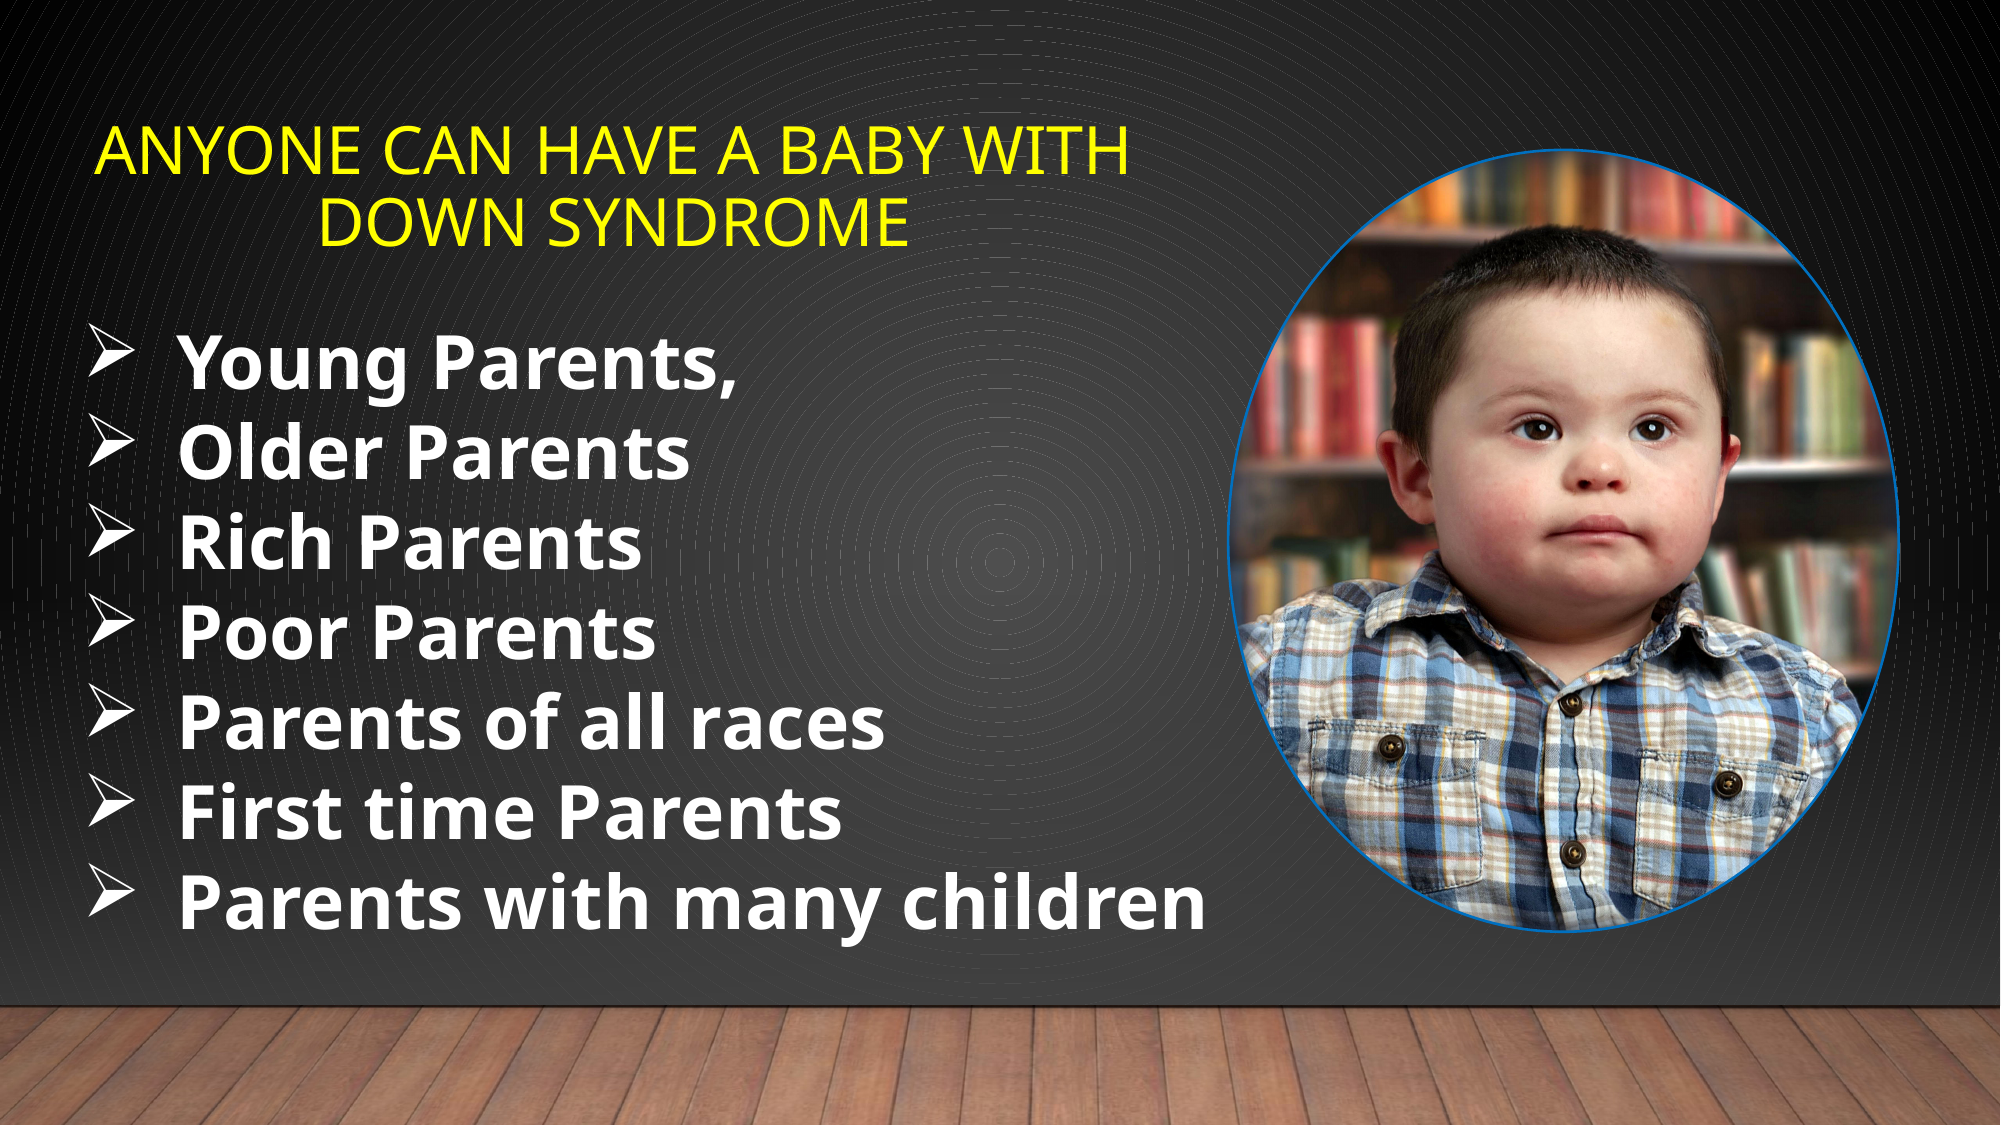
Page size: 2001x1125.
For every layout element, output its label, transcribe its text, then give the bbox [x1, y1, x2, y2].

text_box [1226, 148, 1900, 934]
title Anyone can have a baby with Down syndrome [0, 70, 1229, 307]
text_box Young Parents, Older Parents Rich Parents Poor Parents Parents of all races First time Parents Parents with many children [67, 306, 1229, 952]
picture [0, 1005, 2000, 1125]
